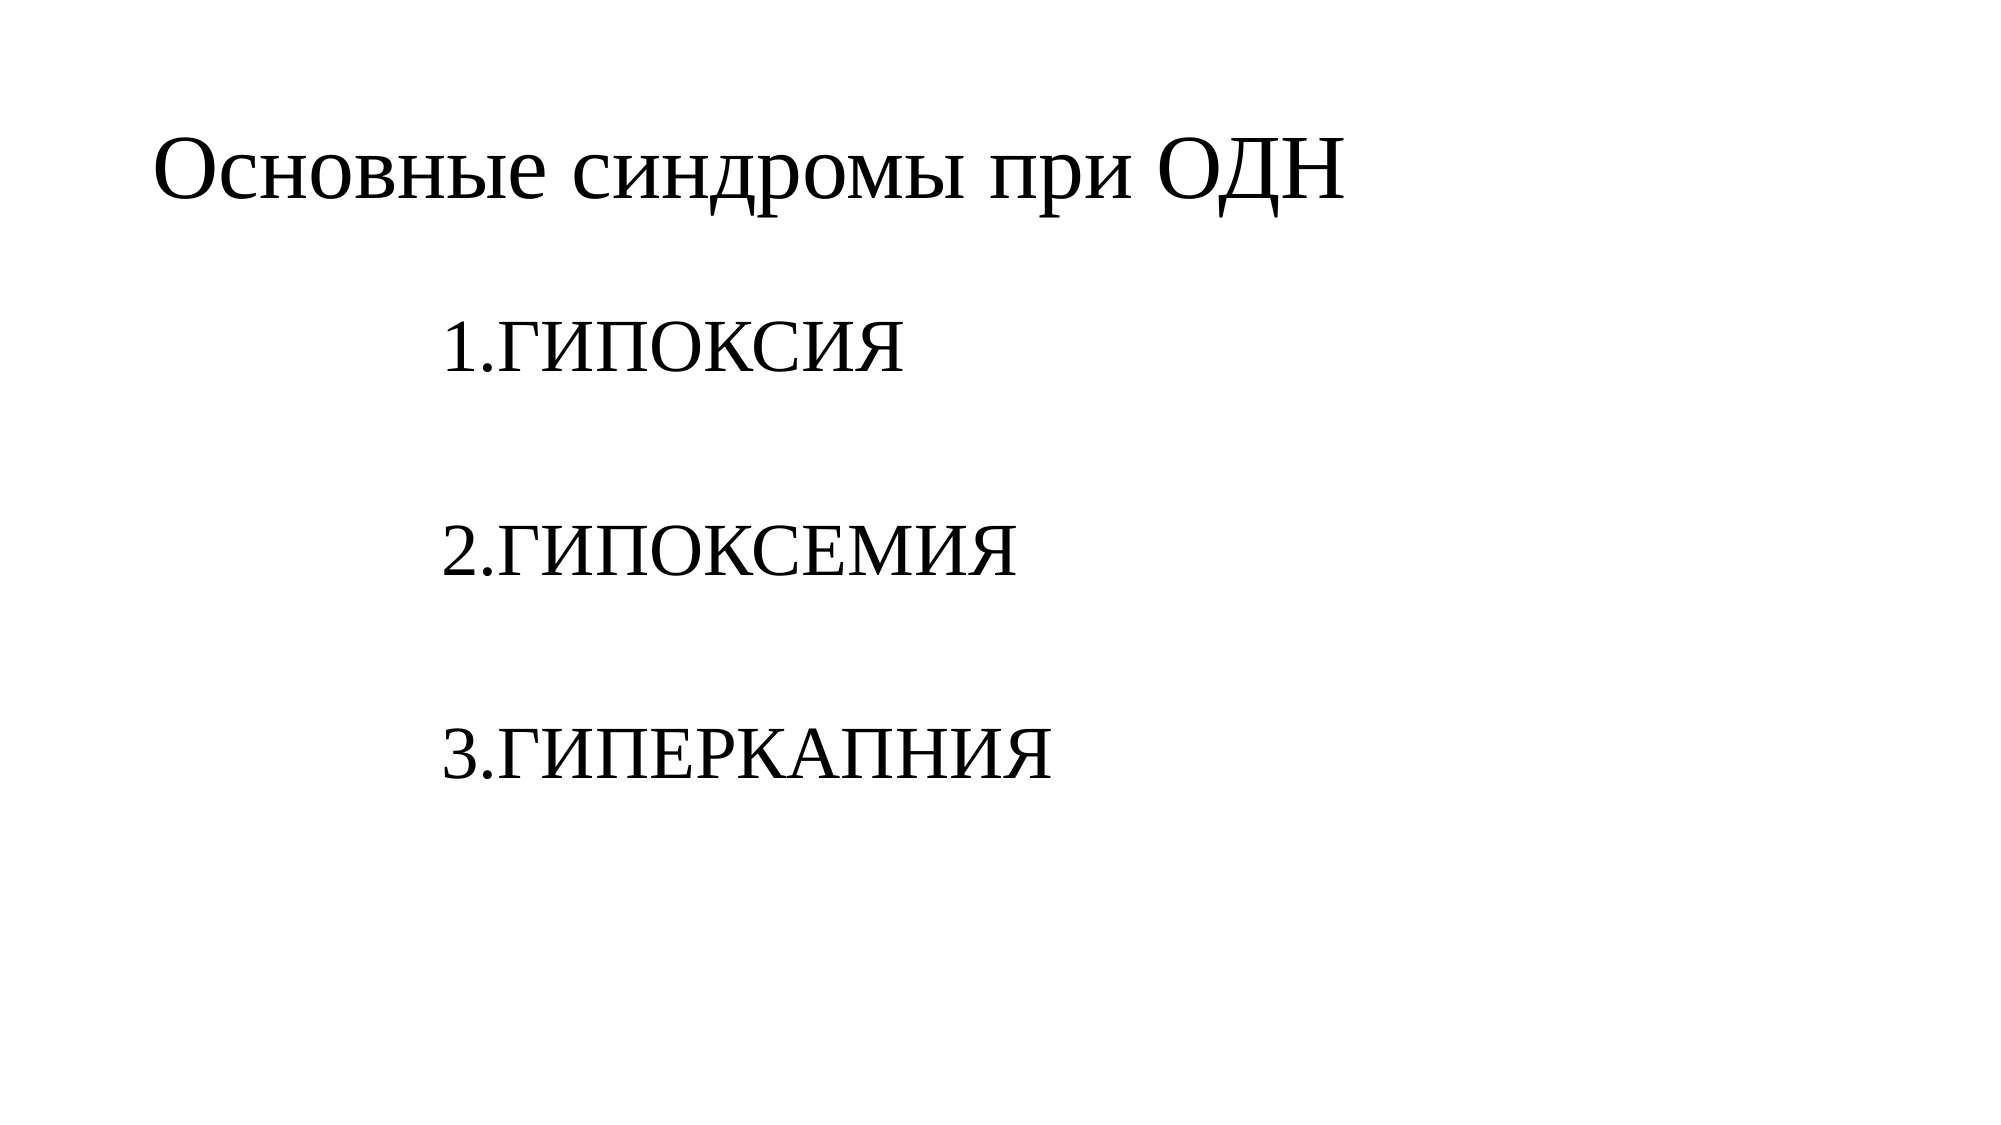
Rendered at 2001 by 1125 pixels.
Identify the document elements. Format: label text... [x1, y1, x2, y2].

list 1.ГИПОКСИЯ 2.ГИПОКСЕМИЯ 3.ГИПЕРКАПНИЯ [426, 299, 1641, 1014]
title Основные синдромы при ОДН [137, 59, 1863, 278]
